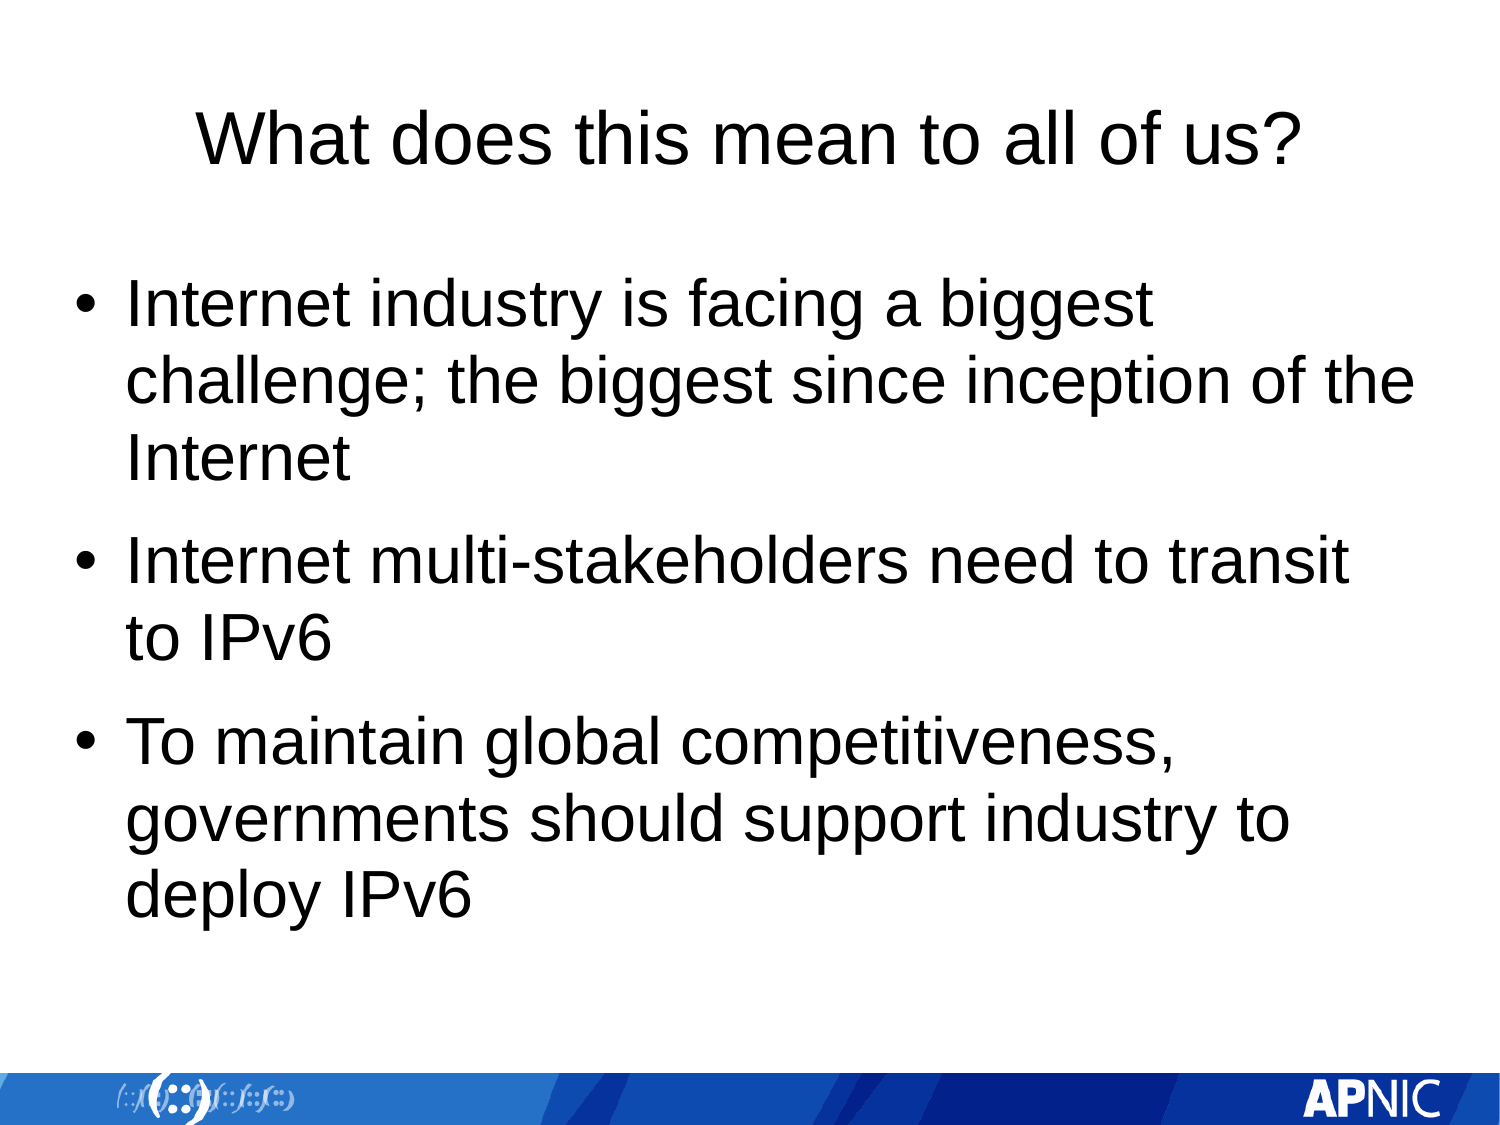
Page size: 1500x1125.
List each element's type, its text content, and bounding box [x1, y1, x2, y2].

list Internet industry is facing a biggest challenge; the biggest since inception of the Internet Internet multi-stakeholders need to transit to IPv6 To maintain global competitiveness, governments should support industry to deploy IPv6 [74, 262, 1425, 1006]
title What does this mean to all of us? [74, 44, 1425, 233]
picture [0, 1069, 1500, 1125]
